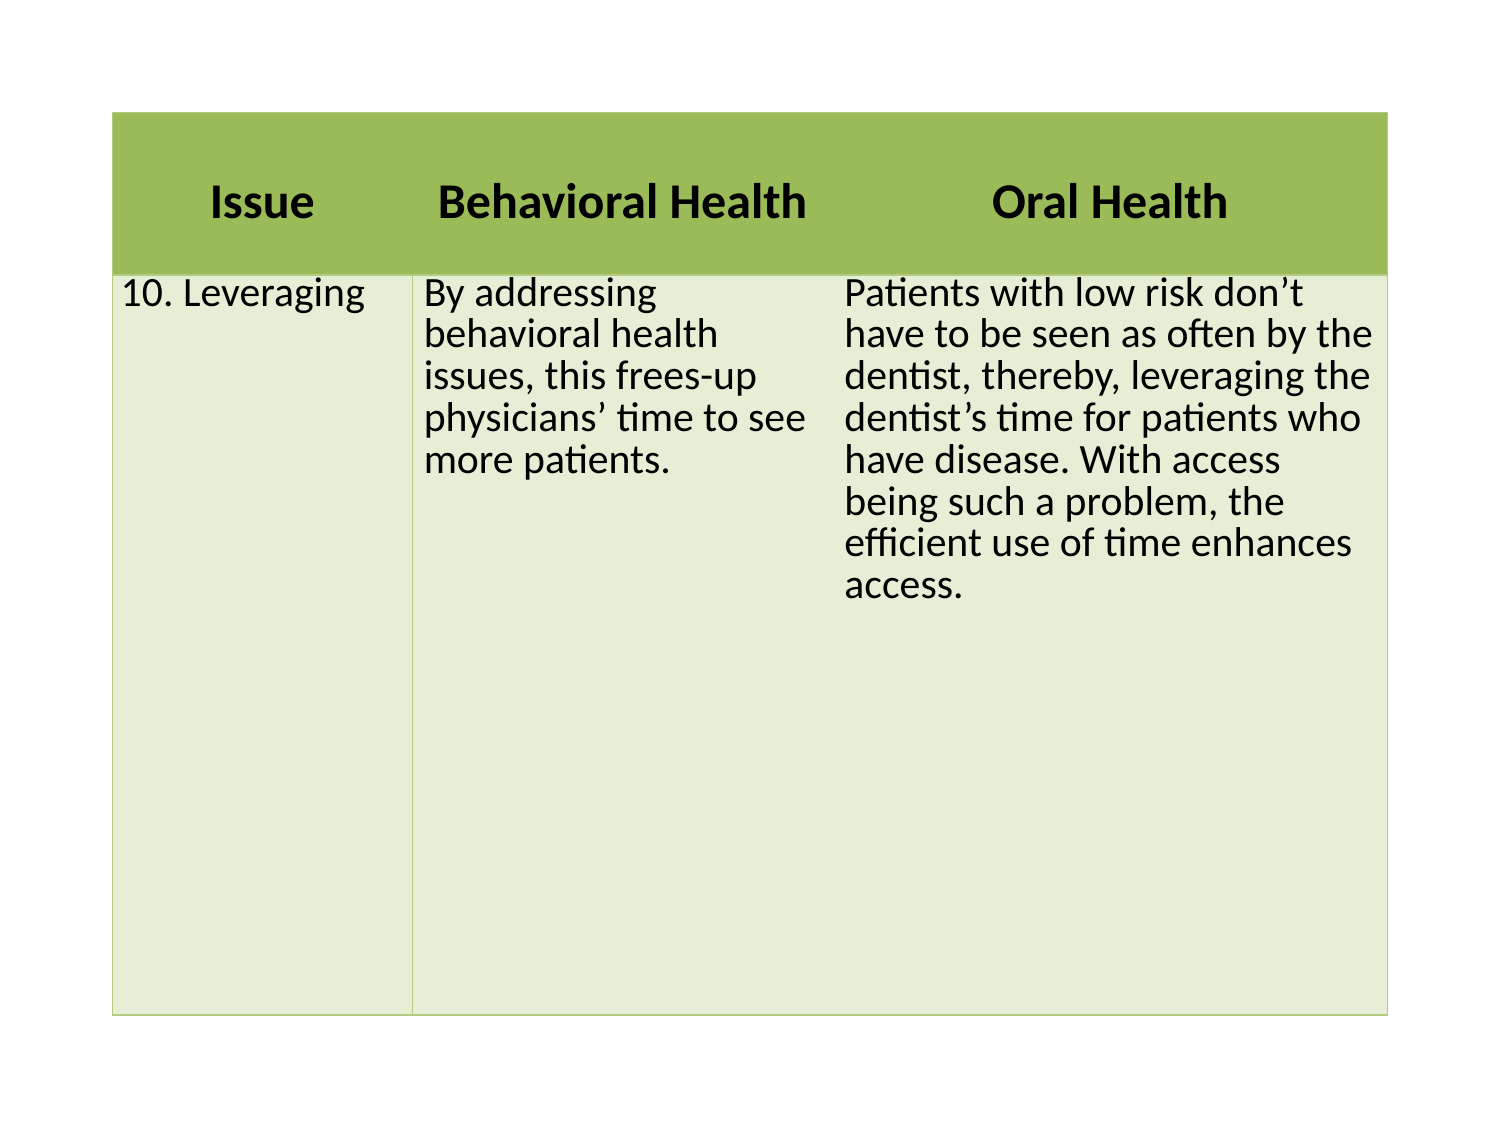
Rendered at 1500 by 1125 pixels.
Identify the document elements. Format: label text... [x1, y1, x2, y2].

table_header Behavioral Health [413, 113, 833, 274]
table_header Oral Health [833, 113, 1387, 274]
table_cell Patients with low risk don’t have to be seen as often by the dentist, thereby, leveraging the dentist’s time for patients who have disease. With access being such a problem, the efficient use of time enhances access. [833, 276, 1387, 1014]
table_header Issue [113, 113, 413, 274]
table_cell 10. Leveraging [113, 276, 412, 1014]
table_cell By addressing behavioral health issues, this frees-up physicians’ time to see more patients. [413, 276, 833, 1014]
